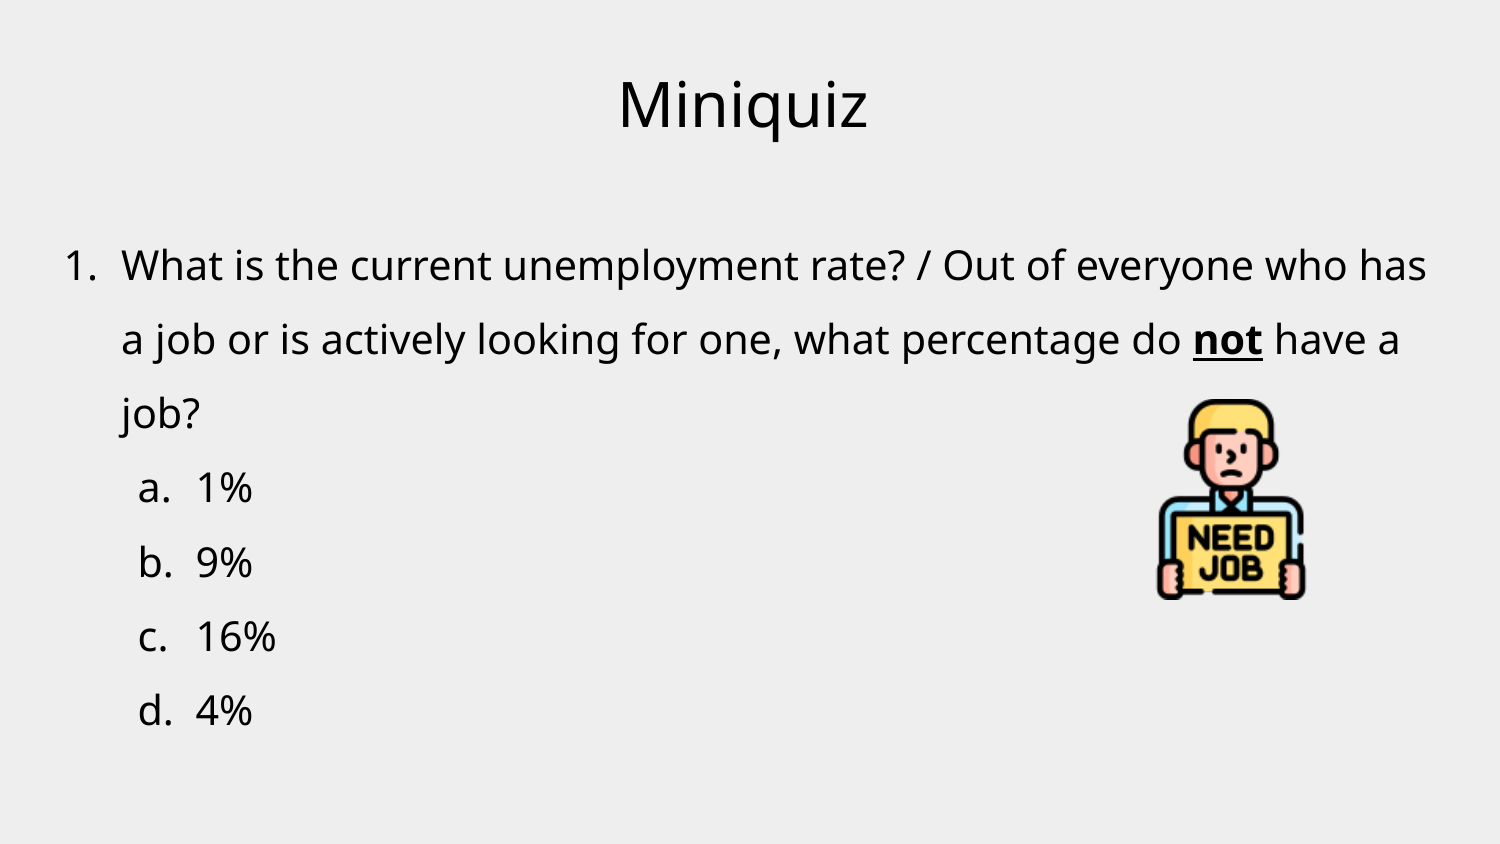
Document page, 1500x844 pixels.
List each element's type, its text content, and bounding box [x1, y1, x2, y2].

list What is the current unemployment rate? / Out of everyone who has a job or is actively looking for one, what percentage do not have a job? 1% 9% 16% 4% [32, 199, 1468, 750]
title Miniquiz [602, 49, 898, 144]
picture [1131, 399, 1332, 601]
